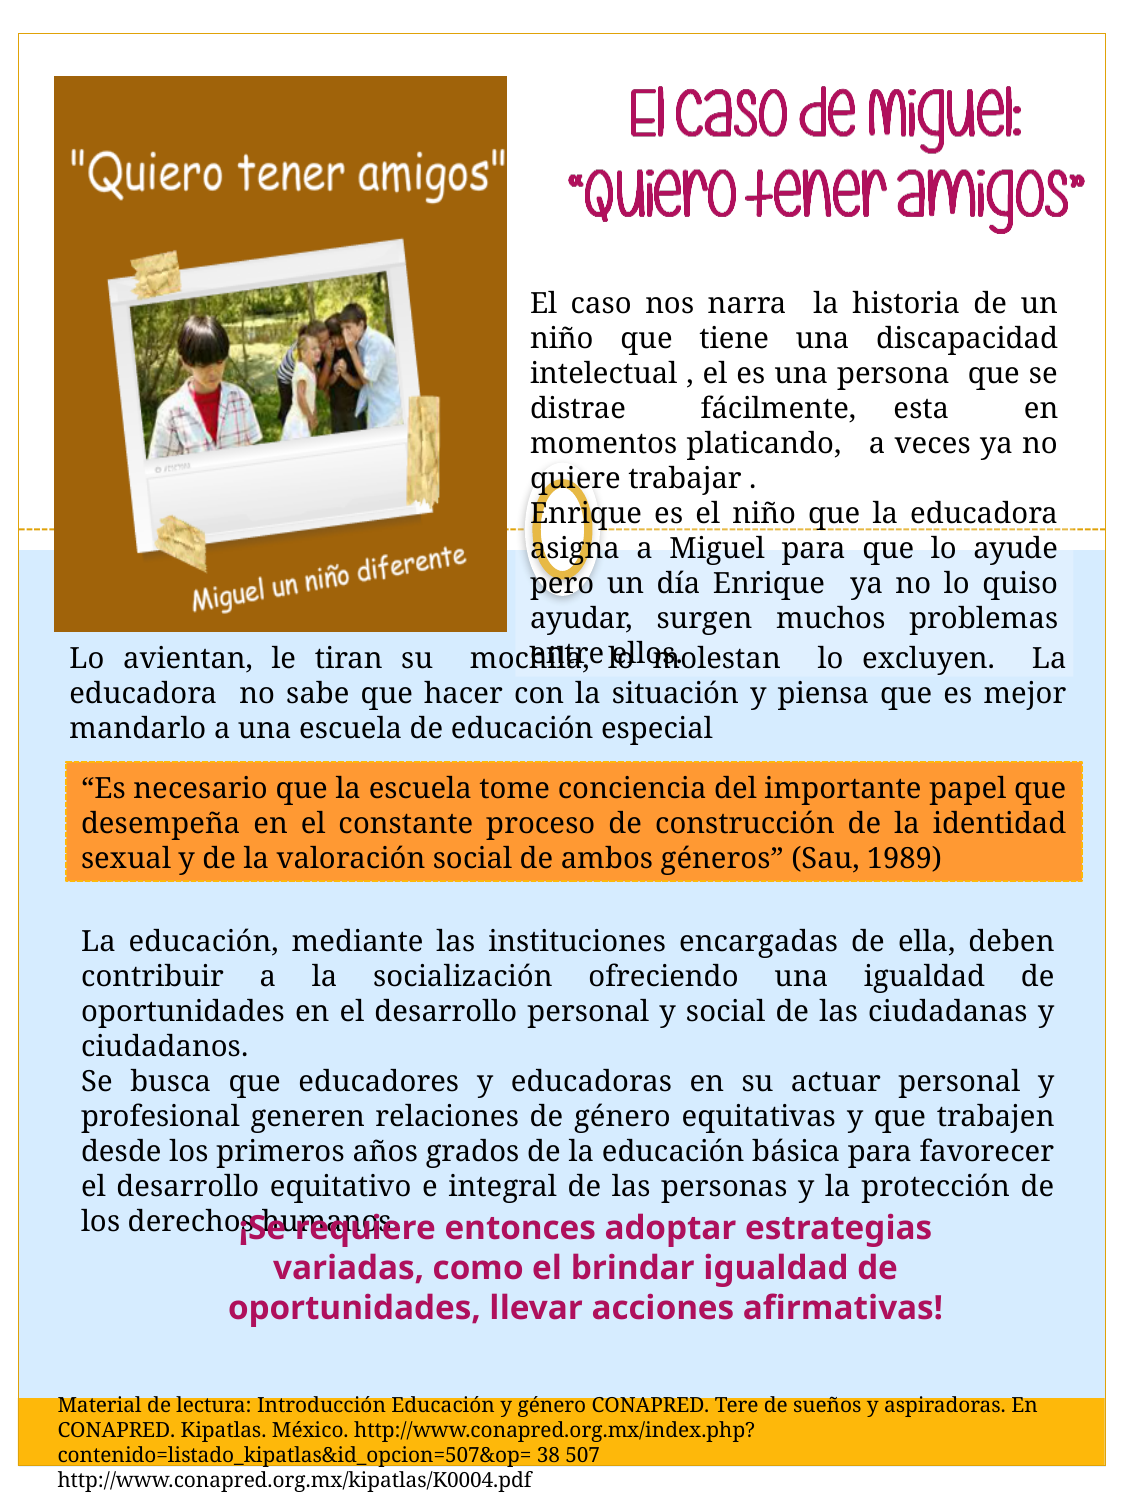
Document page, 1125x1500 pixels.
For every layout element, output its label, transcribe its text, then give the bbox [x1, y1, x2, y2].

text_box ¡Se requiere entonces adoptar estrategias variadas, como el brindar igualdad de oportunidades, llevar acciones afirmativas! [184, 1198, 988, 1334]
picture [525, 52, 1125, 245]
text_box El caso nos narra la historia de un niño que tiene una discapacidad intelectual , el es una persona que se distrae fácilmente, esta en momentos platicando, a veces ya no quiere trabajar . Enrique es el niño que la educadora asigna a Miguel para que lo ayude pero un día Enrique ya no lo quiso ayudar, surgen muchos problemas entre ellos. [515, 277, 1074, 631]
text_box Material de lectura: Introducción Educación y género CONAPRED. Tere de sueños y aspiradoras. En CONAPRED. Kipatlas. México. http://www.conapred.org.mx/index.php?contenido=listado_kipatlas&id_opcion=507&op= 38 507 http://www.conapred.org.mx/kipatlas/K0004.pdf [42, 1383, 1094, 1499]
text_box “Es necesario que la escuela tome conciencia del importante papel que desempeña en el constante proceso de construcción de la identidad sexual y de la valoración social de ambos géneros” (Sau, 1989) [65, 761, 1083, 882]
picture [54, 76, 507, 633]
text_box Lo avientan, le tiran su mochila, lo molestan lo excluyen. La educadora no sabe que hacer con la situación y piensa que es mejor mandarlo a una escuela de educación especial [54, 631, 1083, 752]
text_box La educación, mediante las instituciones encargadas de ella, deben contribuir a la socialización ofreciendo una igualdad de oportunidades en el desarrollo personal y social de las ciudadanas y ciudadanos. Se busca que educadores y educadoras en su actuar personal y profesional generen relaciones de género equitativas y que trabajen desde los primeros años grados de la educación básica para favorecer el desarrollo equitativo e integral de las personas y la protección de los derechos humanos. [66, 915, 1071, 1315]
